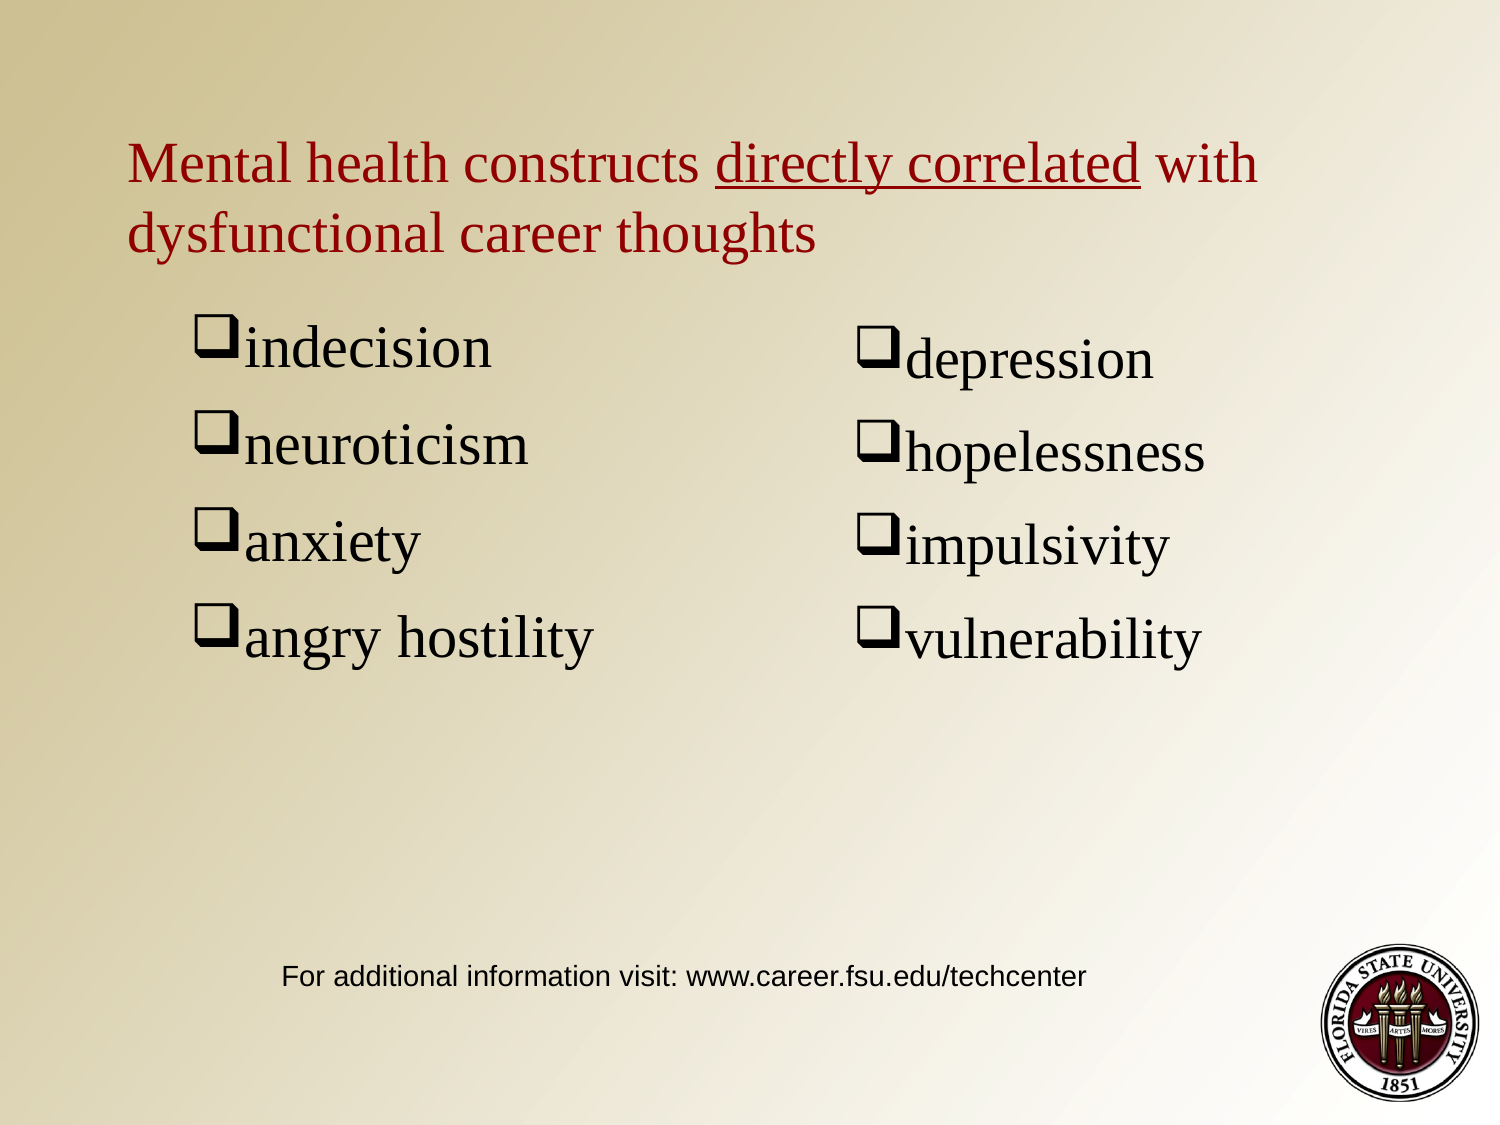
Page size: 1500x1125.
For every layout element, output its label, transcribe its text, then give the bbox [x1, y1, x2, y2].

picture [0, 0, 1500, 1125]
list depression hopelessness impulsivity vulnerability [687, 312, 1450, 925]
text_box For additional information visit: www.career.fsu.edu/techcenter [107, 949, 1263, 1000]
list indecision neuroticism anxiety angry hostility [99, 299, 700, 900]
title Mental health constructs directly correlated with dysfunctional career thoughts [112, 99, 1500, 288]
